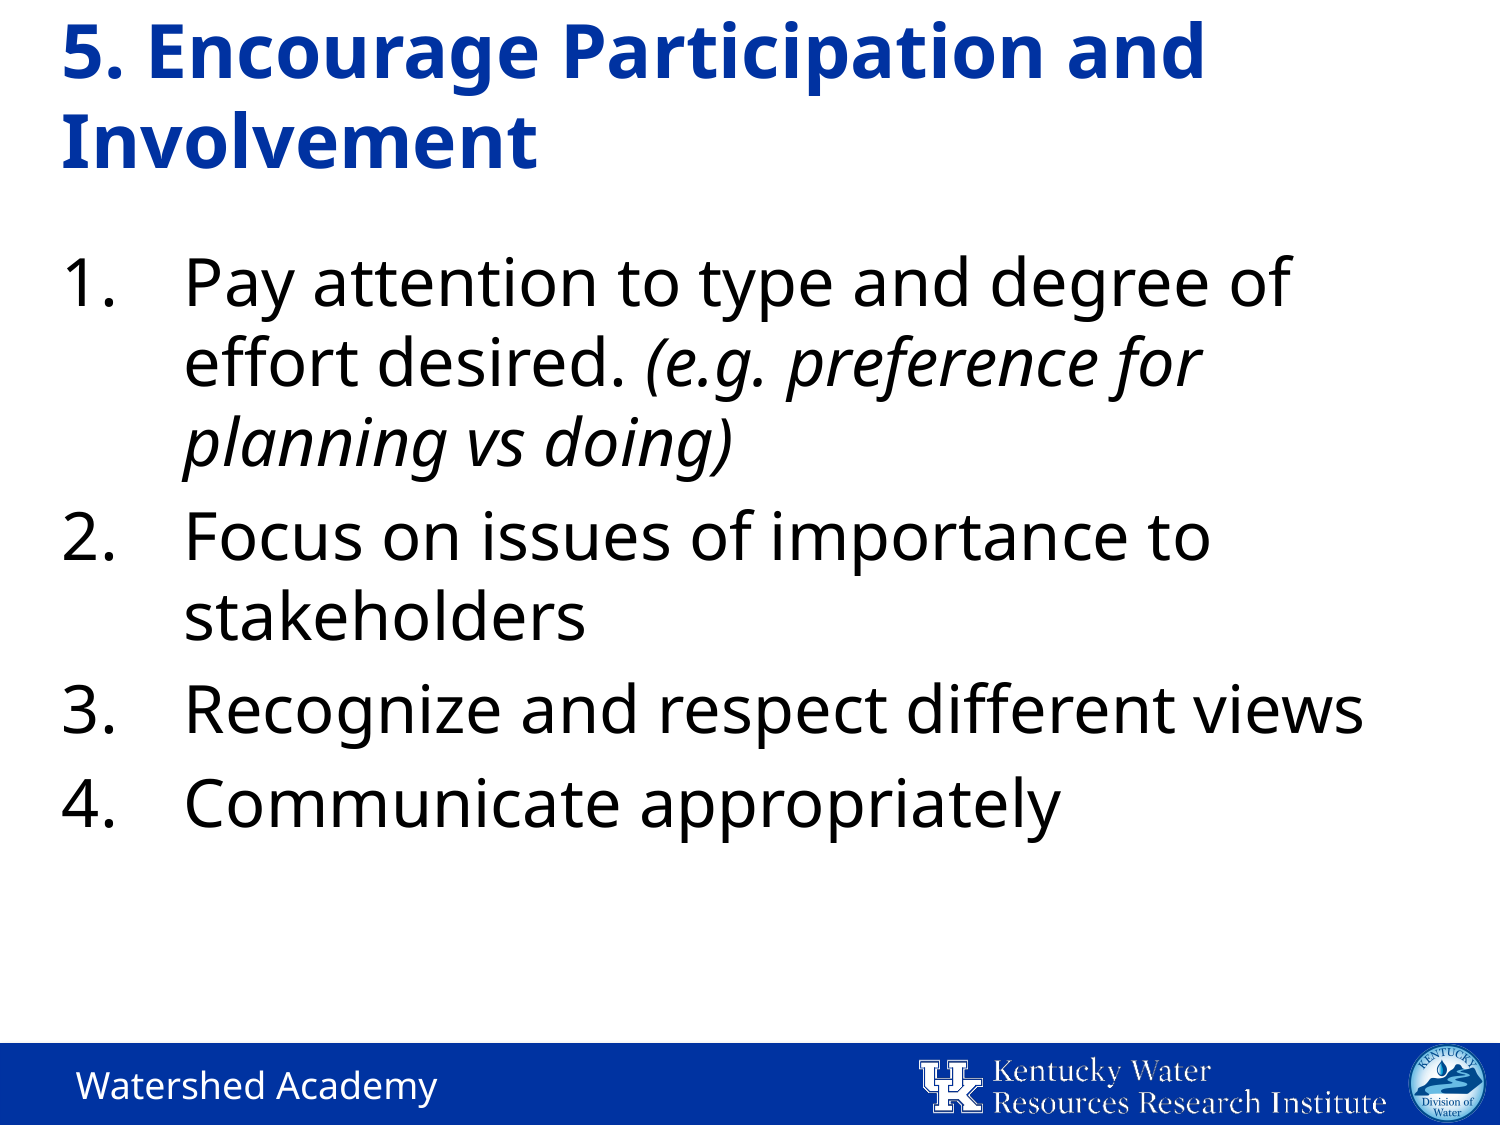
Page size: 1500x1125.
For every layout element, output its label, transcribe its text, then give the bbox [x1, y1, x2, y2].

list Pay attention to type and degree of effort desired. (e.g. preference for planning vs doing) Focus on issues of importance to stakeholders Recognize and respect different views Communicate appropriately [46, 232, 1475, 1005]
picture [909, 1048, 1401, 1123]
picture [1408, 1043, 1487, 1123]
title 5. Encourage Participation and Involvement [46, 0, 1439, 188]
